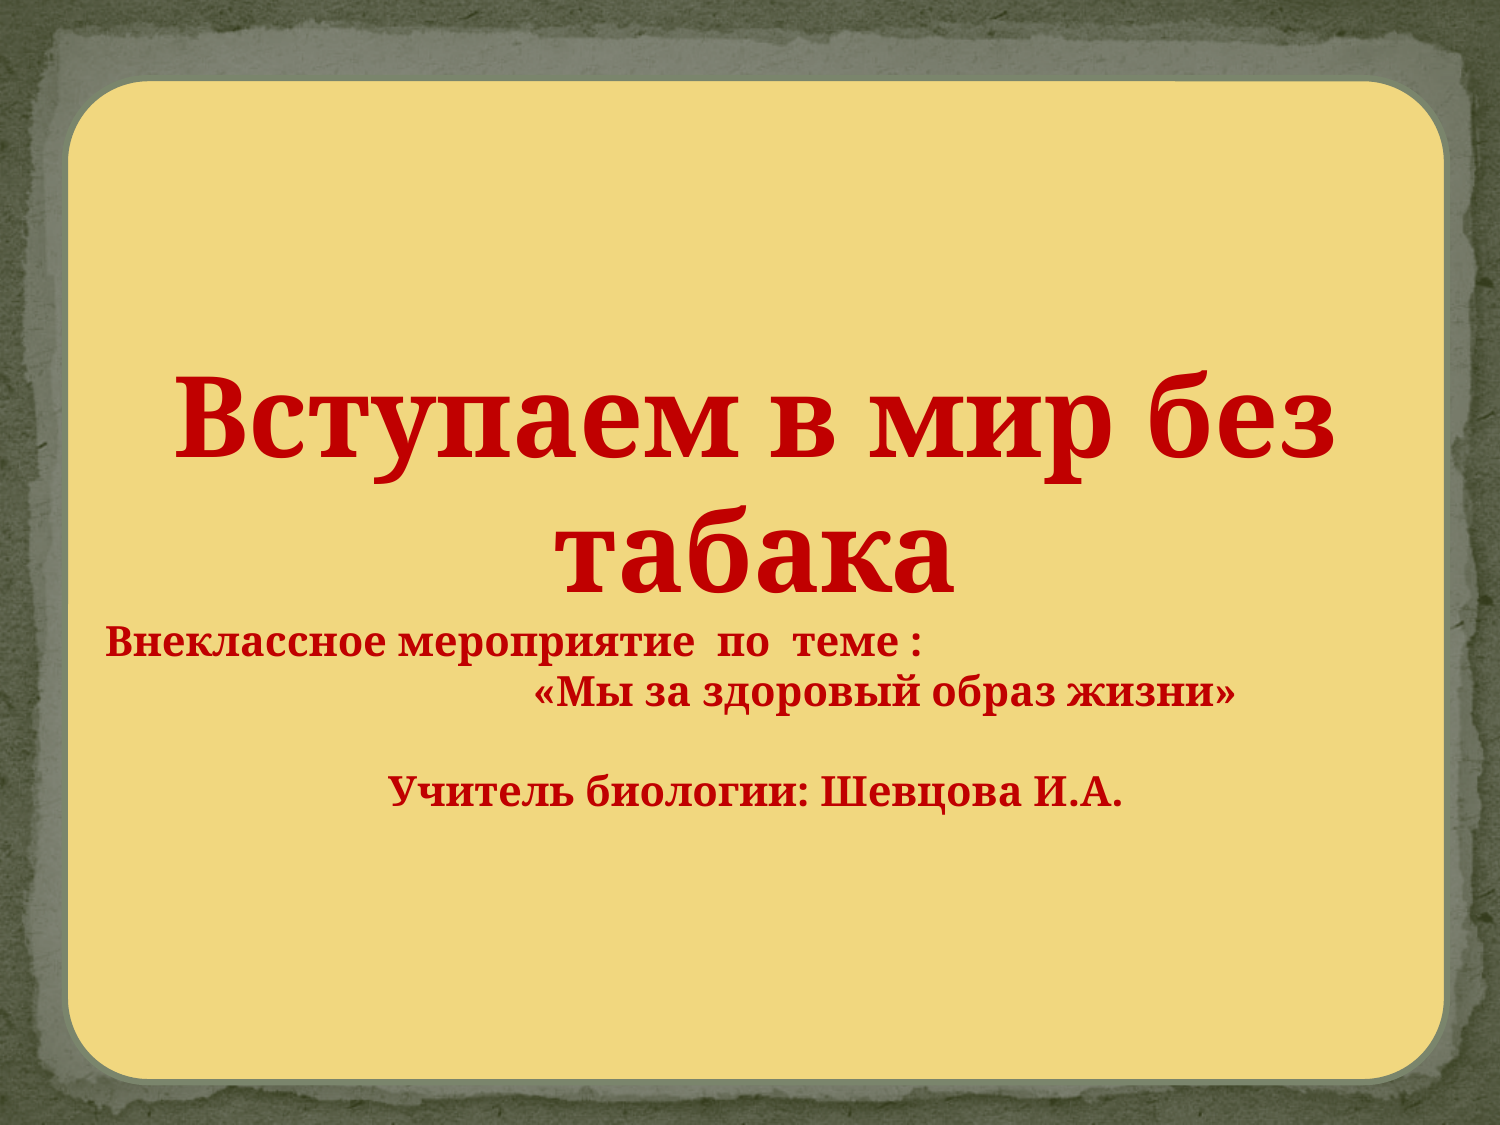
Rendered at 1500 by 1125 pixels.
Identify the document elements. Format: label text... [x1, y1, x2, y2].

text_box Вступаем в мир без табака Внеклассное мероприятие по теме : «Мы за здоровый образ жизни» Учитель биологии: Шевцова И.А. [61, 74, 1451, 1086]
